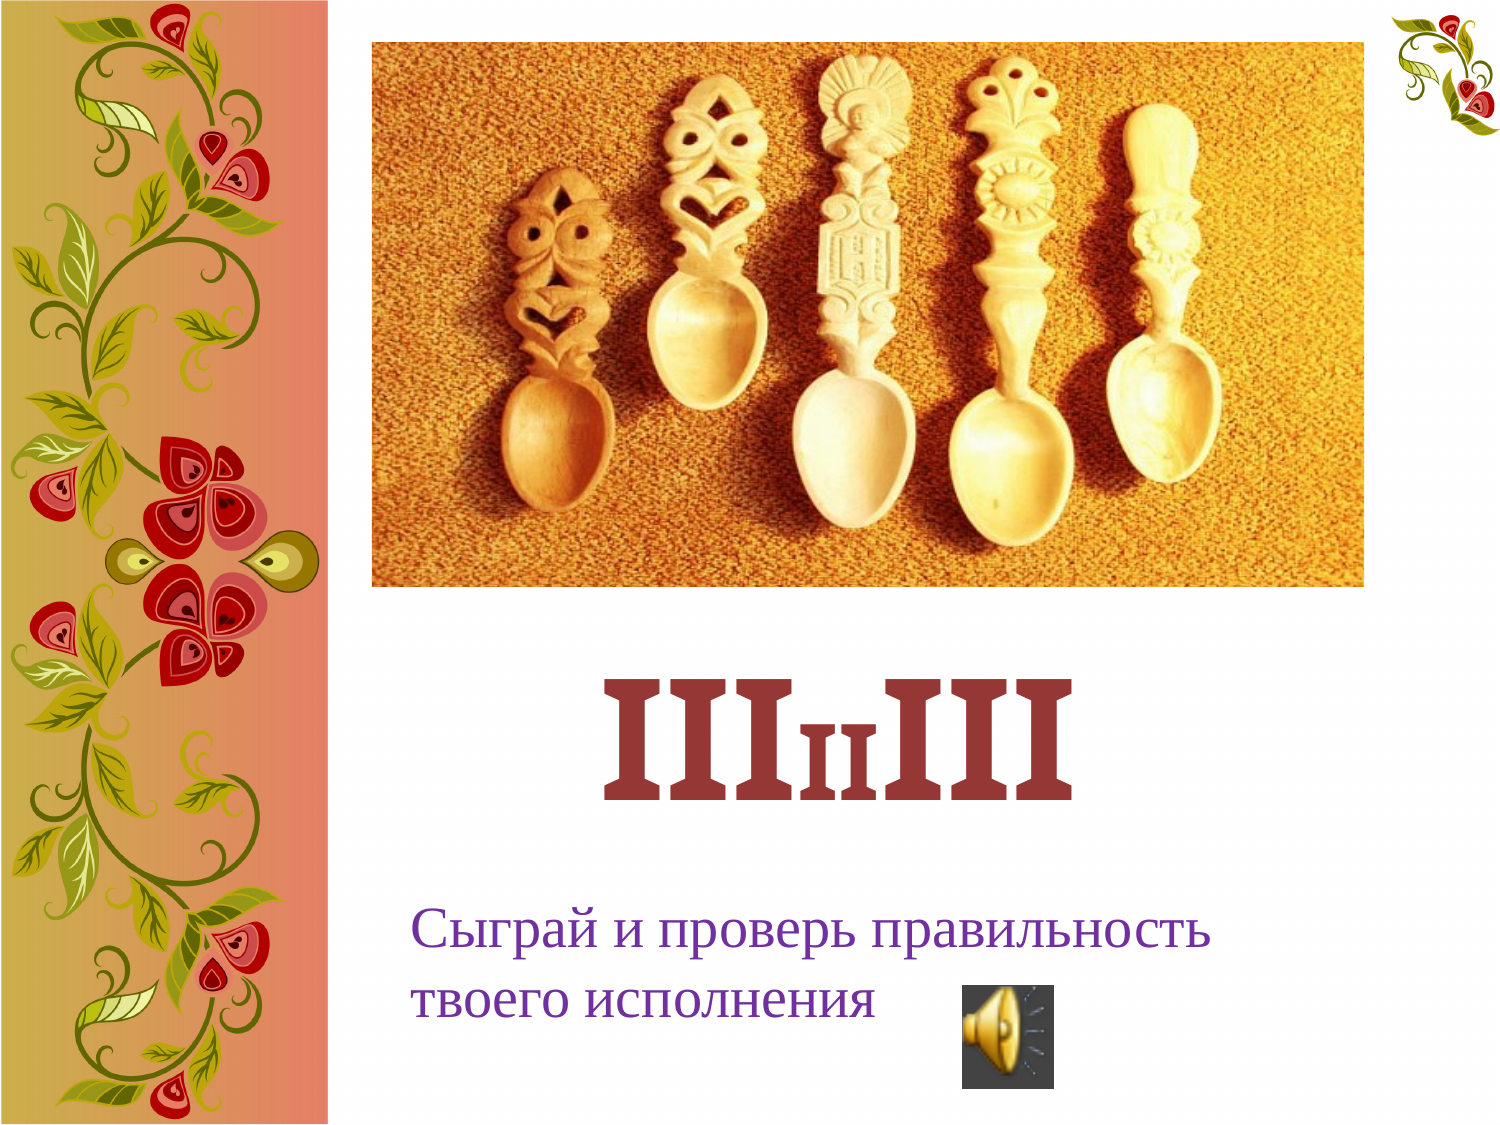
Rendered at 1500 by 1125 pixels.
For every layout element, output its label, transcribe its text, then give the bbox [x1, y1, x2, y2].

title IIIIIIII [584, 621, 1424, 880]
picture [0, 0, 1500, 1125]
list Сыграй и проверь правильность твоего исполнения [395, 881, 1447, 1083]
